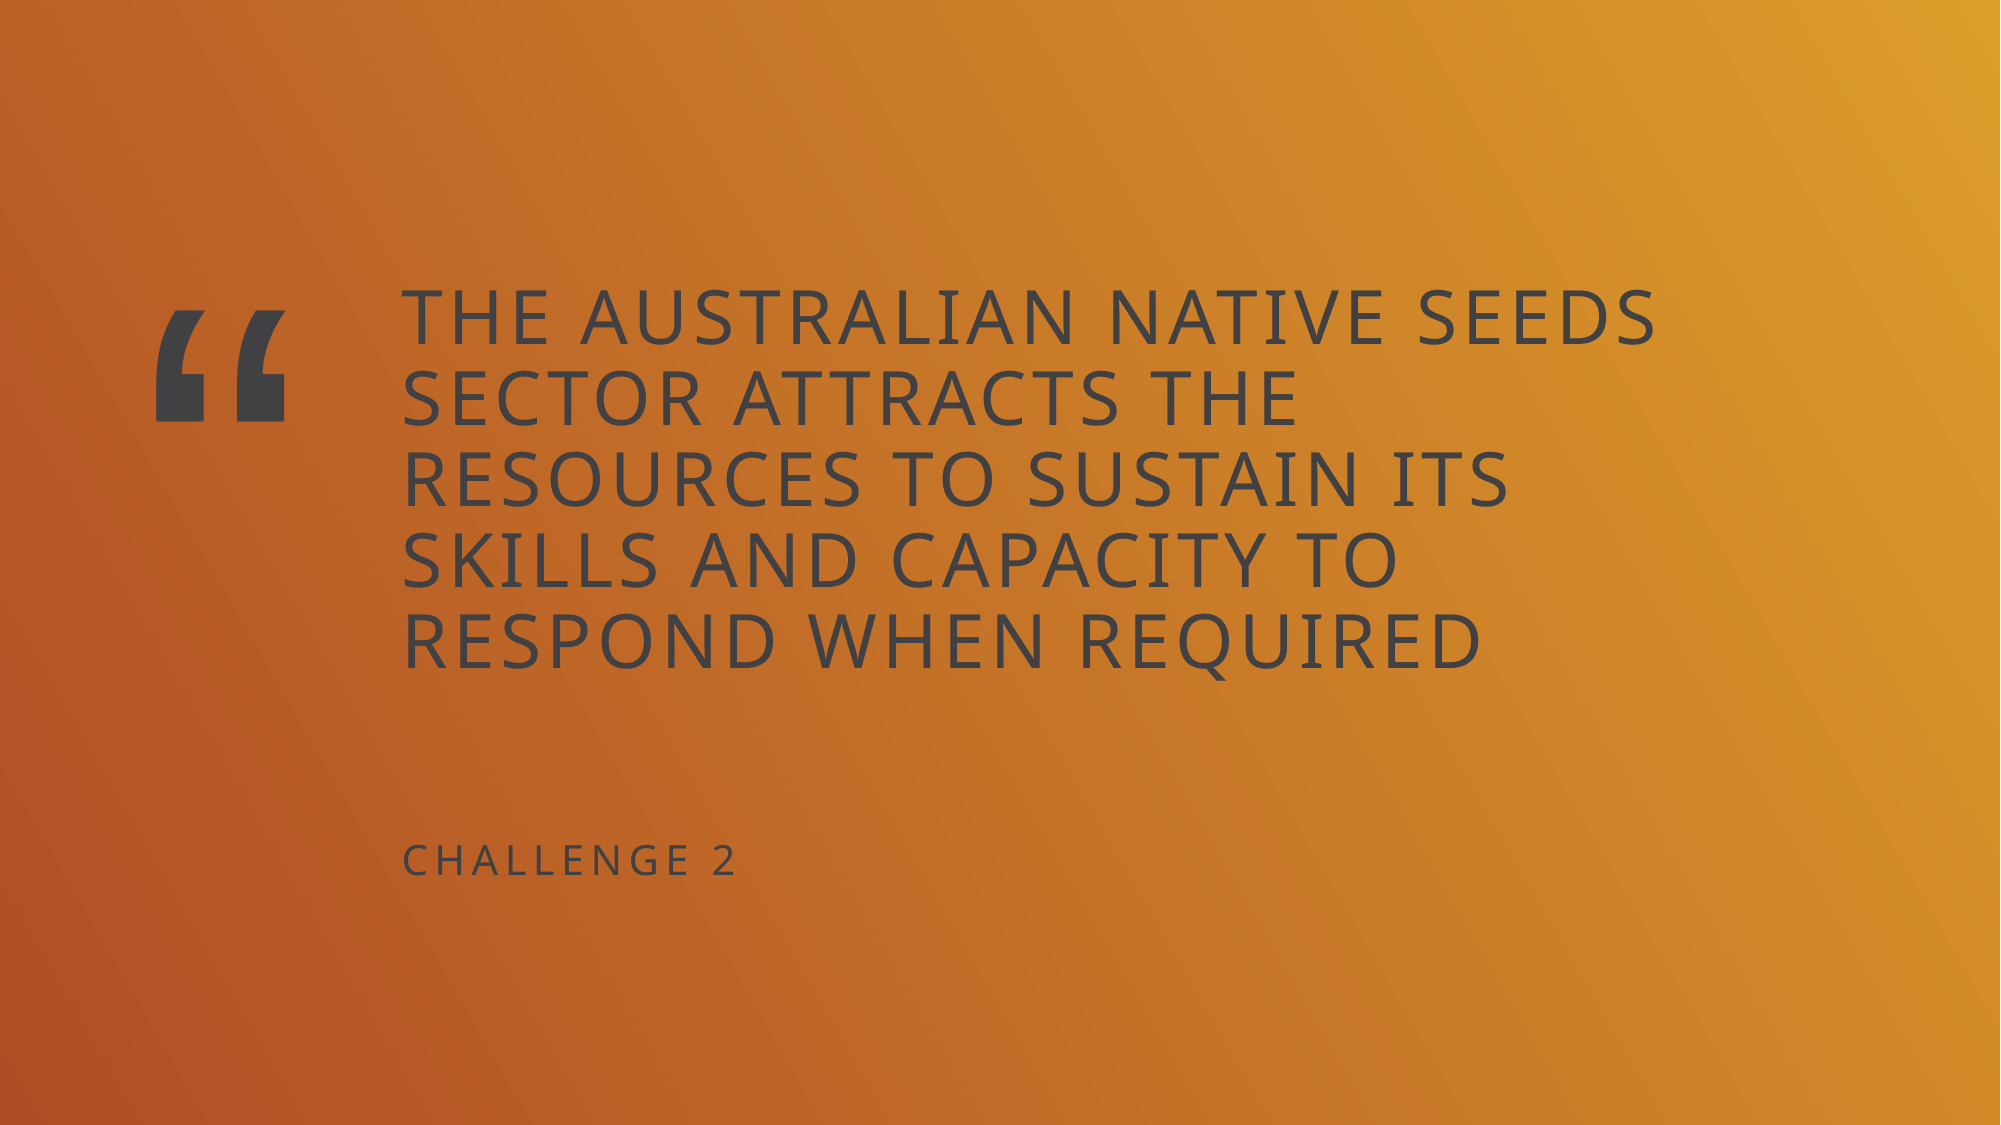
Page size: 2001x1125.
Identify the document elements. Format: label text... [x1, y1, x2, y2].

title The Australian native seeds sector attracts the resources to sustain its skills and capacity to respond when required [386, 272, 1770, 814]
subtitle Challenge 2 [386, 832, 1658, 969]
